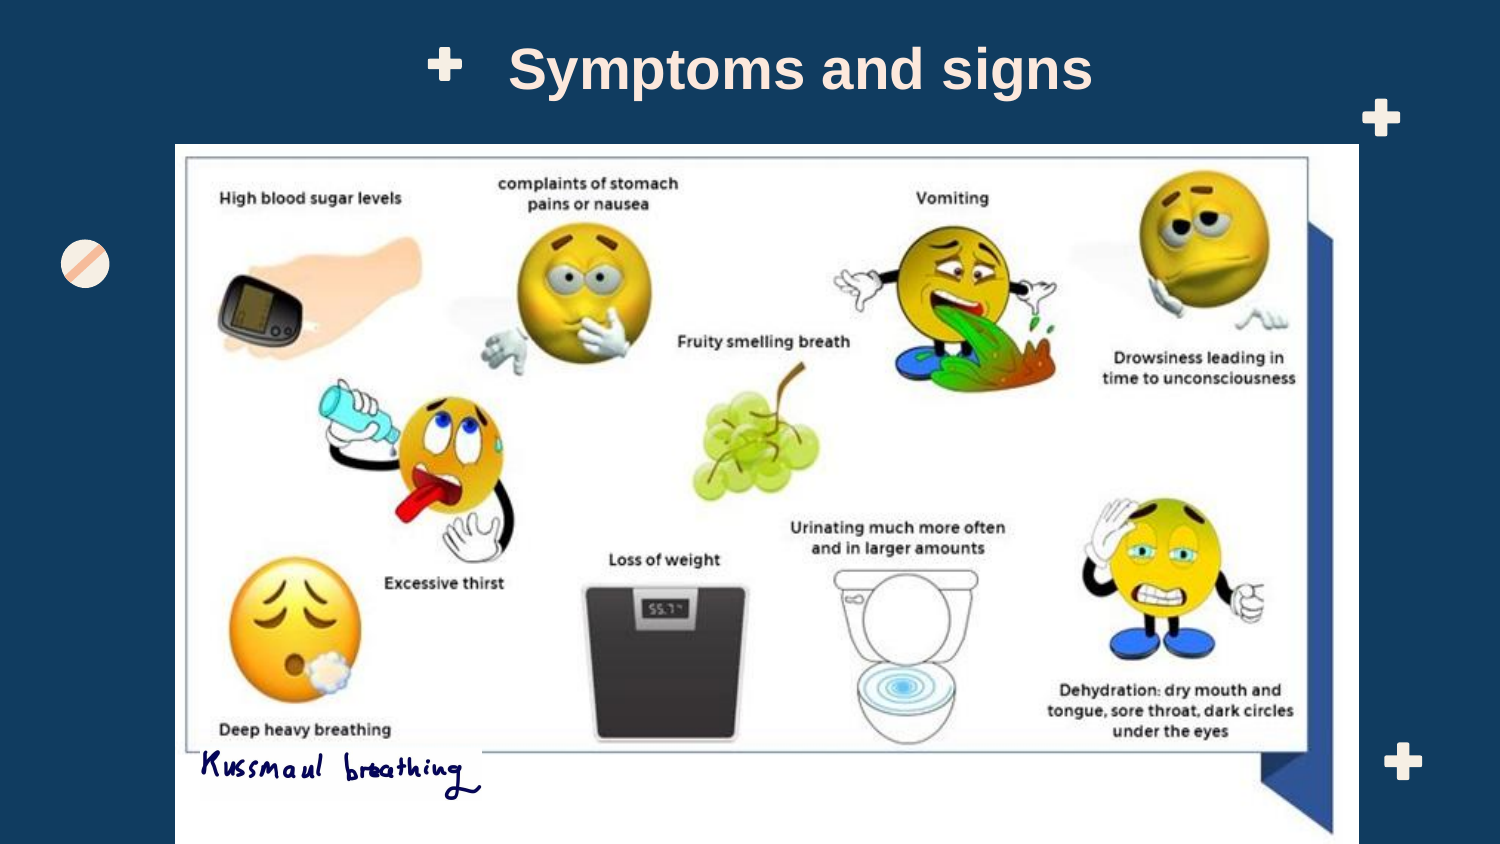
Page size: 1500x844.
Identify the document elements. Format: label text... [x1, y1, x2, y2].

picture [175, 144, 1359, 844]
text_box Symptoms and signs [493, 23, 1272, 109]
